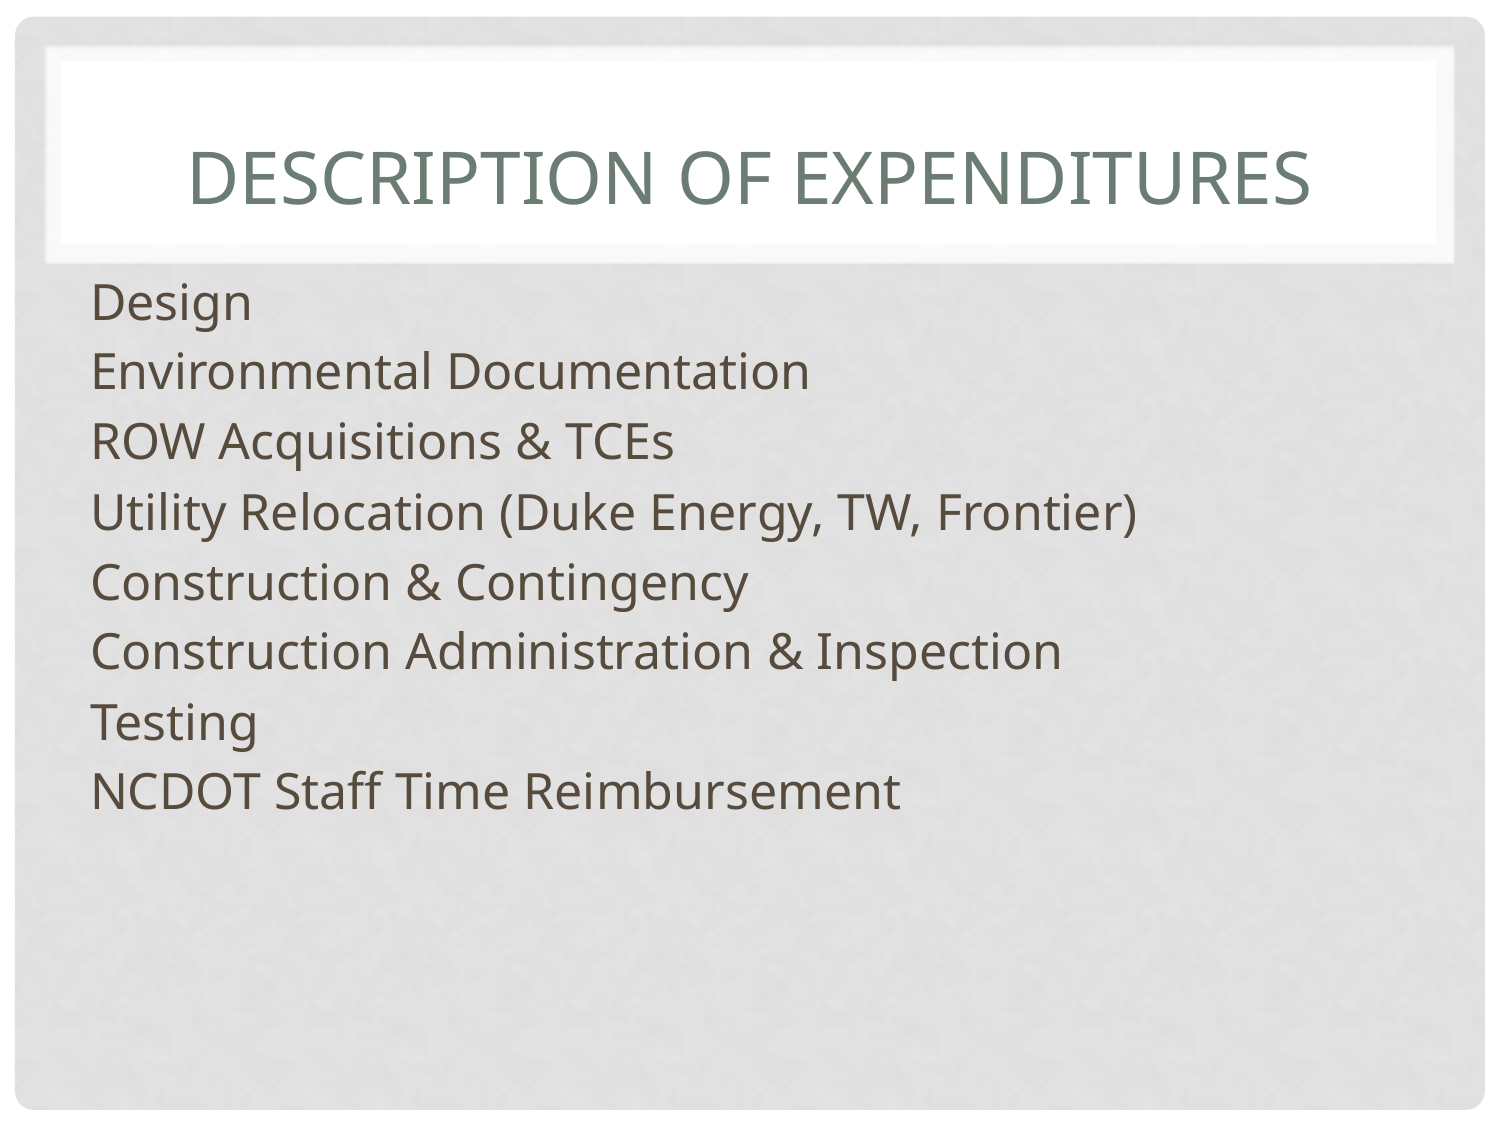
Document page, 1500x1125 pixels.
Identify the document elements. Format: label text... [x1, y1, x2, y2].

title Description of Expenditures [75, 99, 1425, 262]
list Design Environmental Documentation ROW Acquisitions & TCEs Utility Relocation (Duke Energy, TW, Frontier) Construction & Contingency Construction Administration & Inspection Testing NCDOT Staff Time Reimbursement [75, 262, 1425, 1050]
